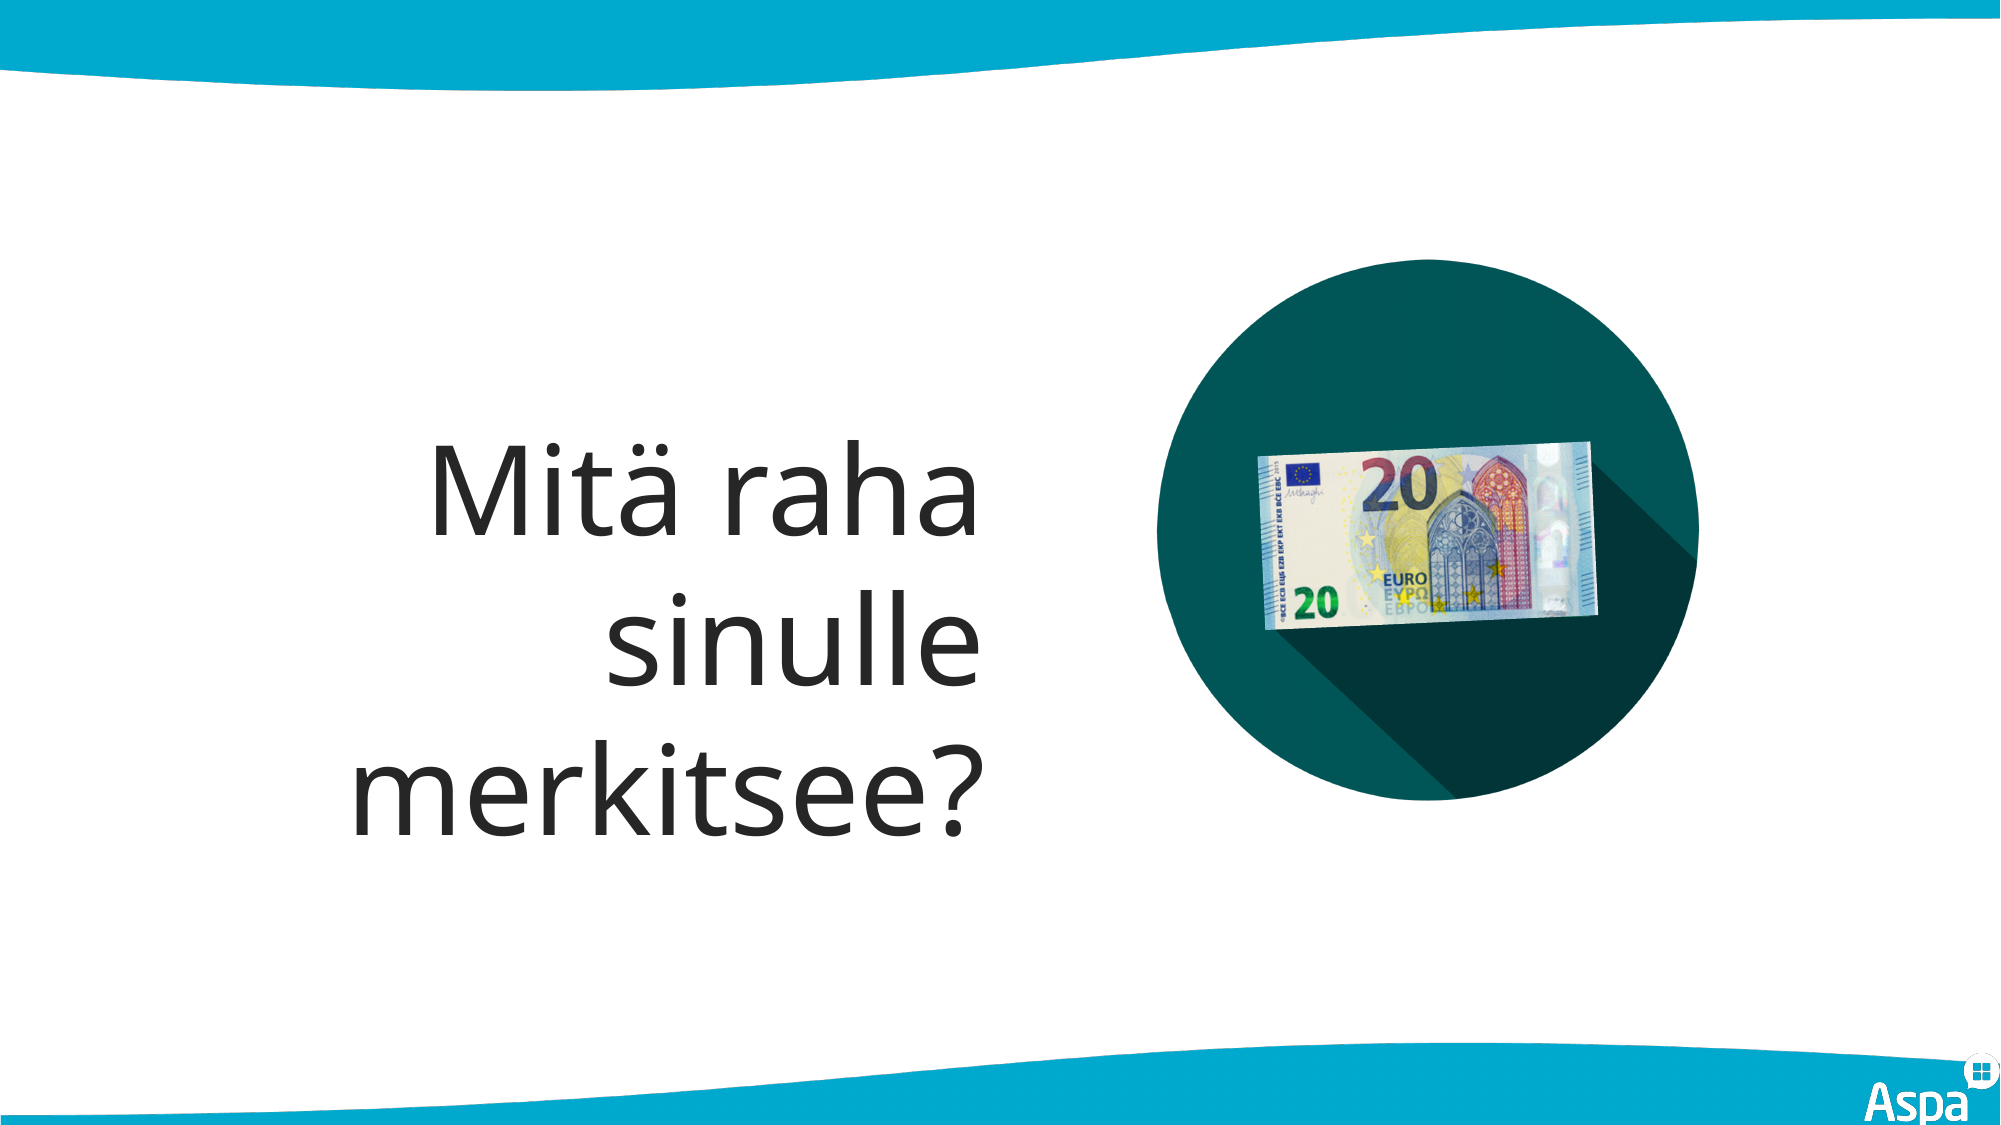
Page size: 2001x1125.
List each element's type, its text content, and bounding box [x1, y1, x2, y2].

picture [0, 1041, 2000, 1125]
text_box Mitä raha sinulle merkitsee? [132, 403, 1000, 869]
picture [0, 0, 2000, 91]
picture [1060, 163, 1799, 902]
